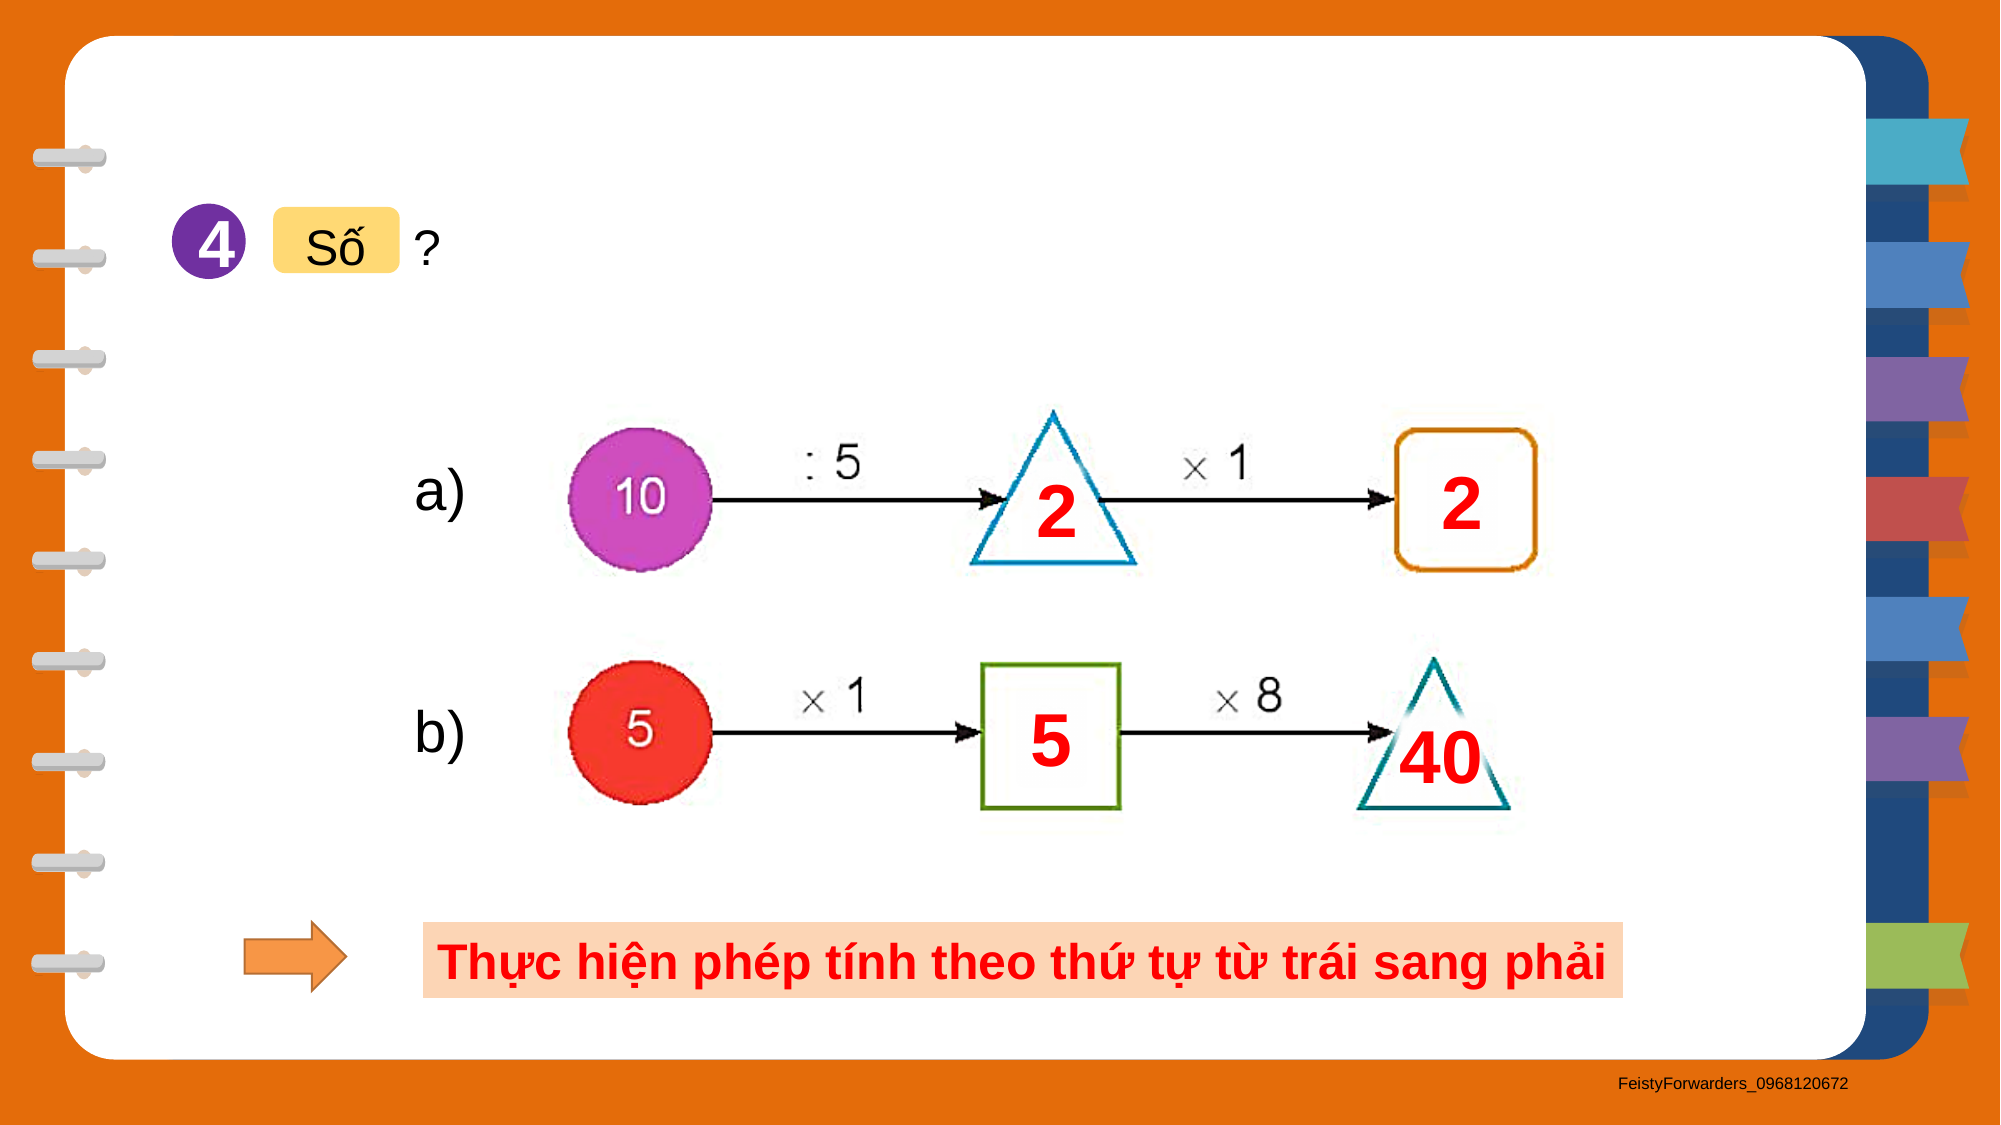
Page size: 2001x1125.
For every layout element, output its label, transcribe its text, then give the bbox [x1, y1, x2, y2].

picture [540, 386, 1585, 856]
text_box a) [400, 444, 482, 530]
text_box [274, 207, 458, 286]
text_box Thực hiện phép tính theo thứ tự từ trái sang phải [420, 919, 1626, 1001]
text_box 4 [171, 203, 246, 280]
text_box b) [400, 686, 482, 772]
text_box [243, 919, 348, 994]
